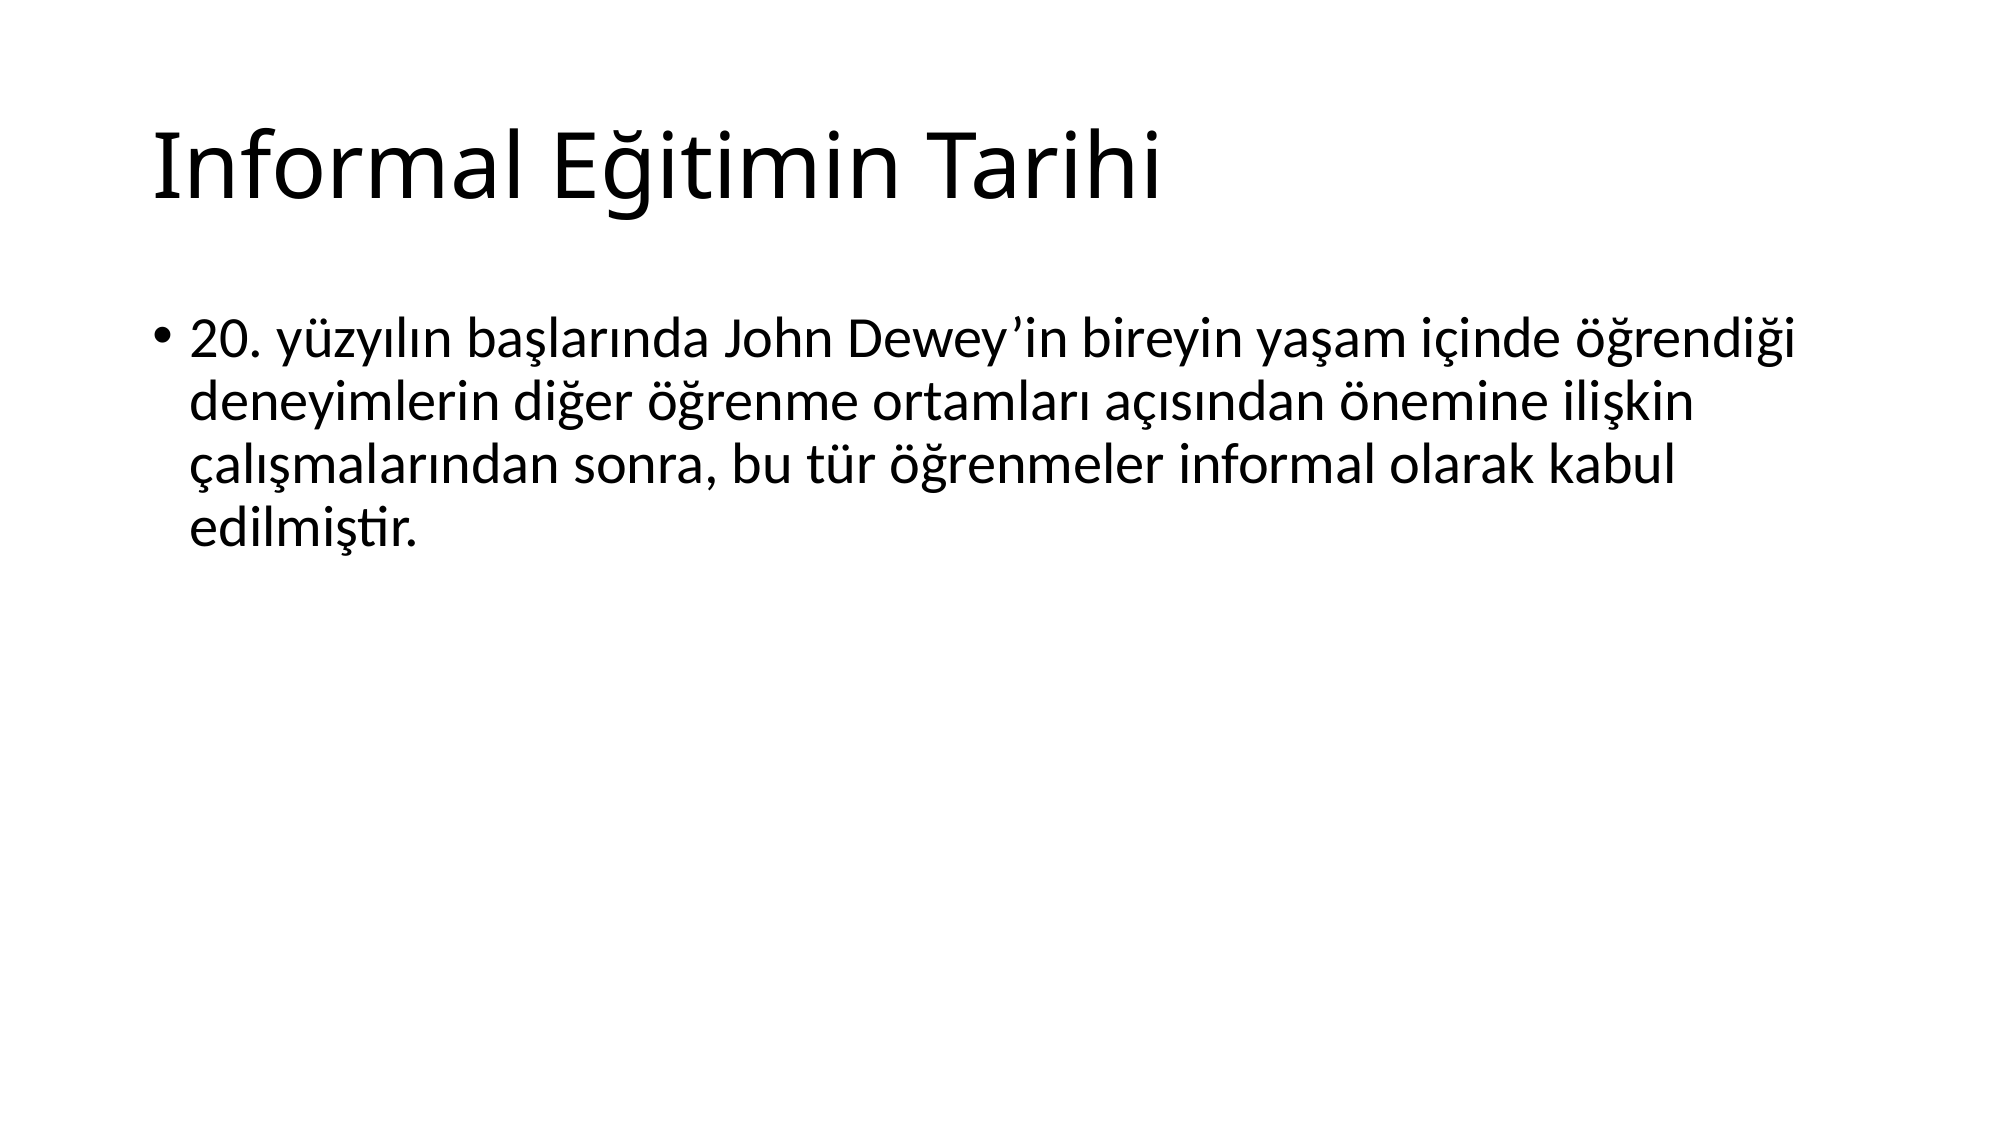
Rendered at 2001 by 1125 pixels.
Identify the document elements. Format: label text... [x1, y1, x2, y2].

title Informal Eğitimin Tarihi [137, 59, 1863, 278]
list 20. yüzyılın başlarında John Dewey’in bireyin yaşam içinde öğrendiği deneyimlerin diğer öğrenme ortamları açısından önemine ilişkin çalışmalarından sonra, bu tür öğrenmeler informal olarak kabul edilmiştir. [137, 299, 1863, 1014]
